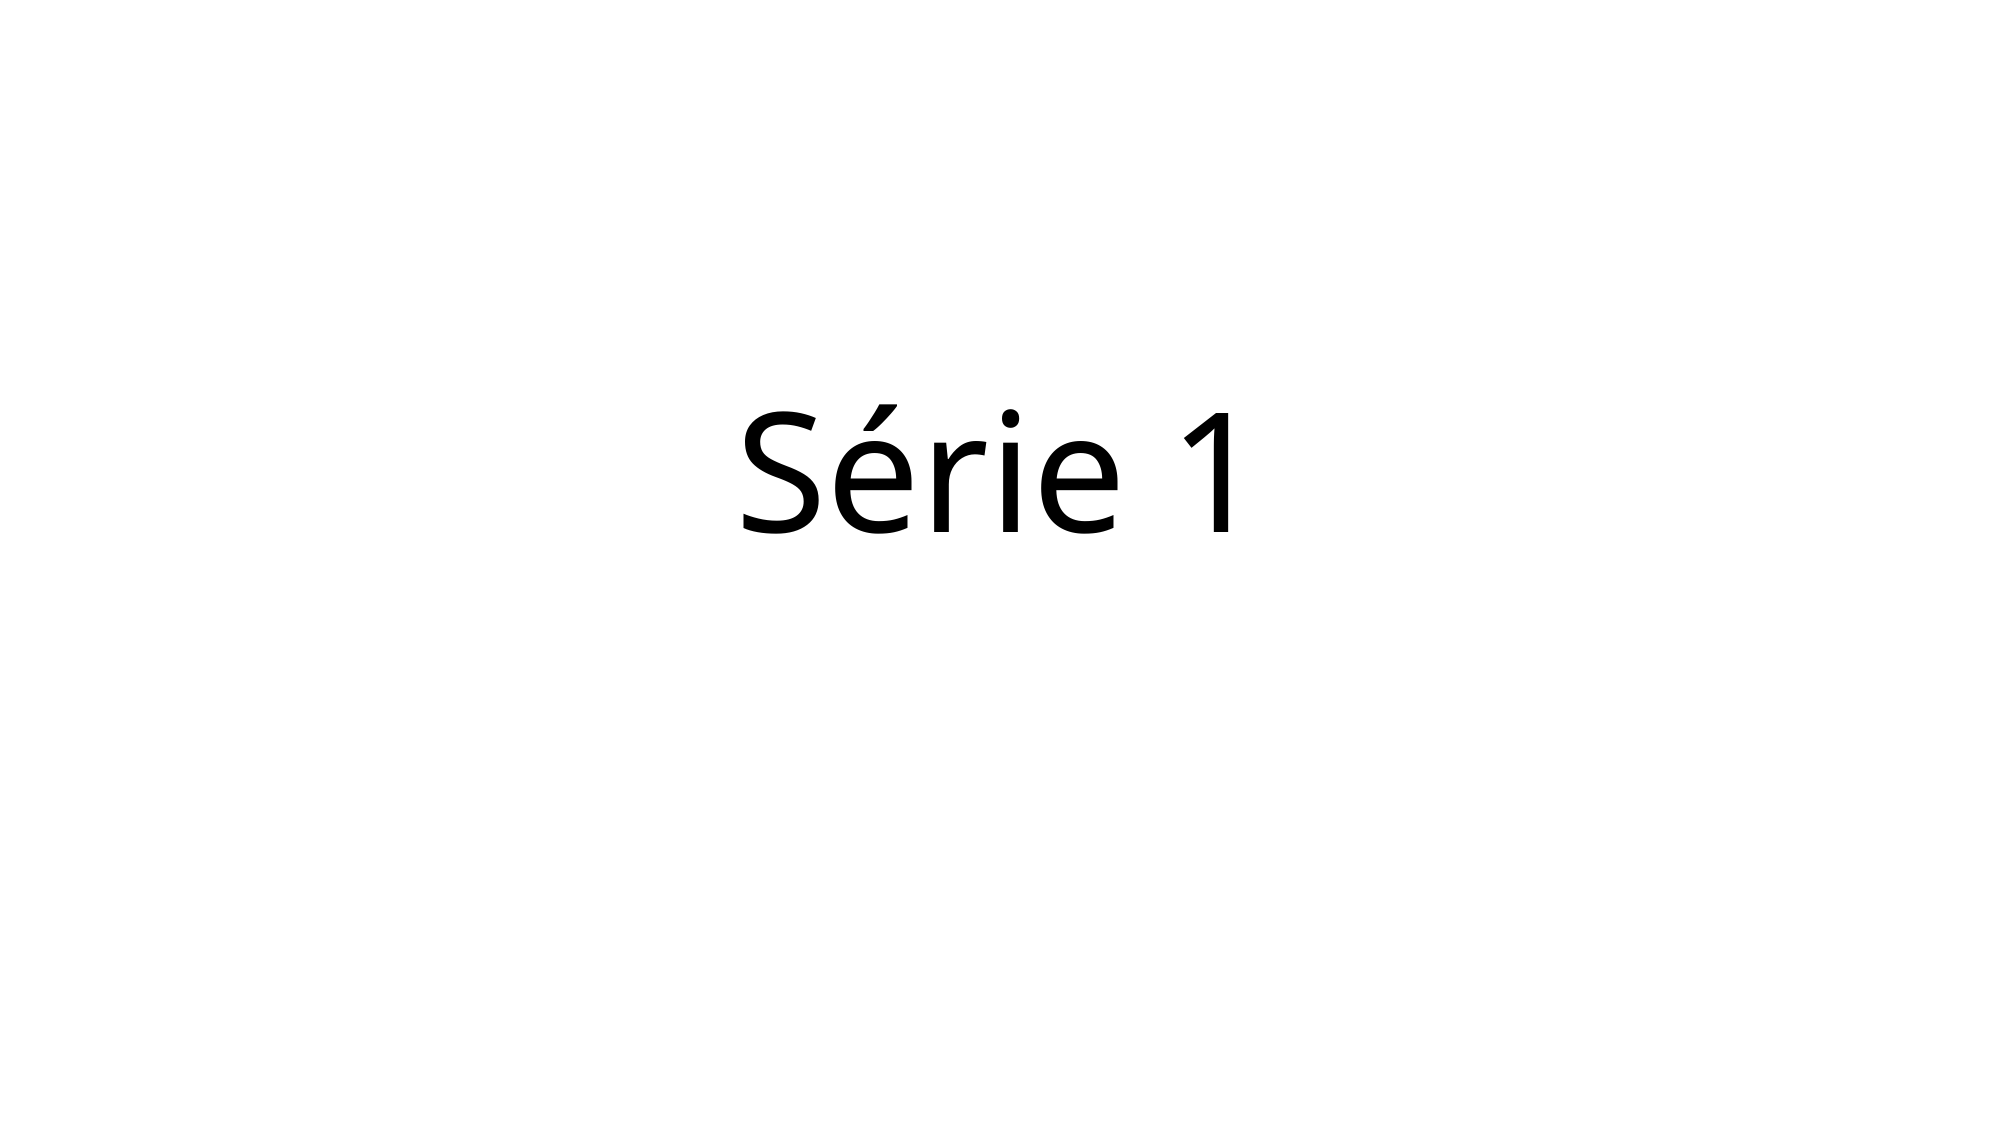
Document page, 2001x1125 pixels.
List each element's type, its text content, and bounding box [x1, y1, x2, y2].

title Série 1 [249, 184, 1750, 576]
